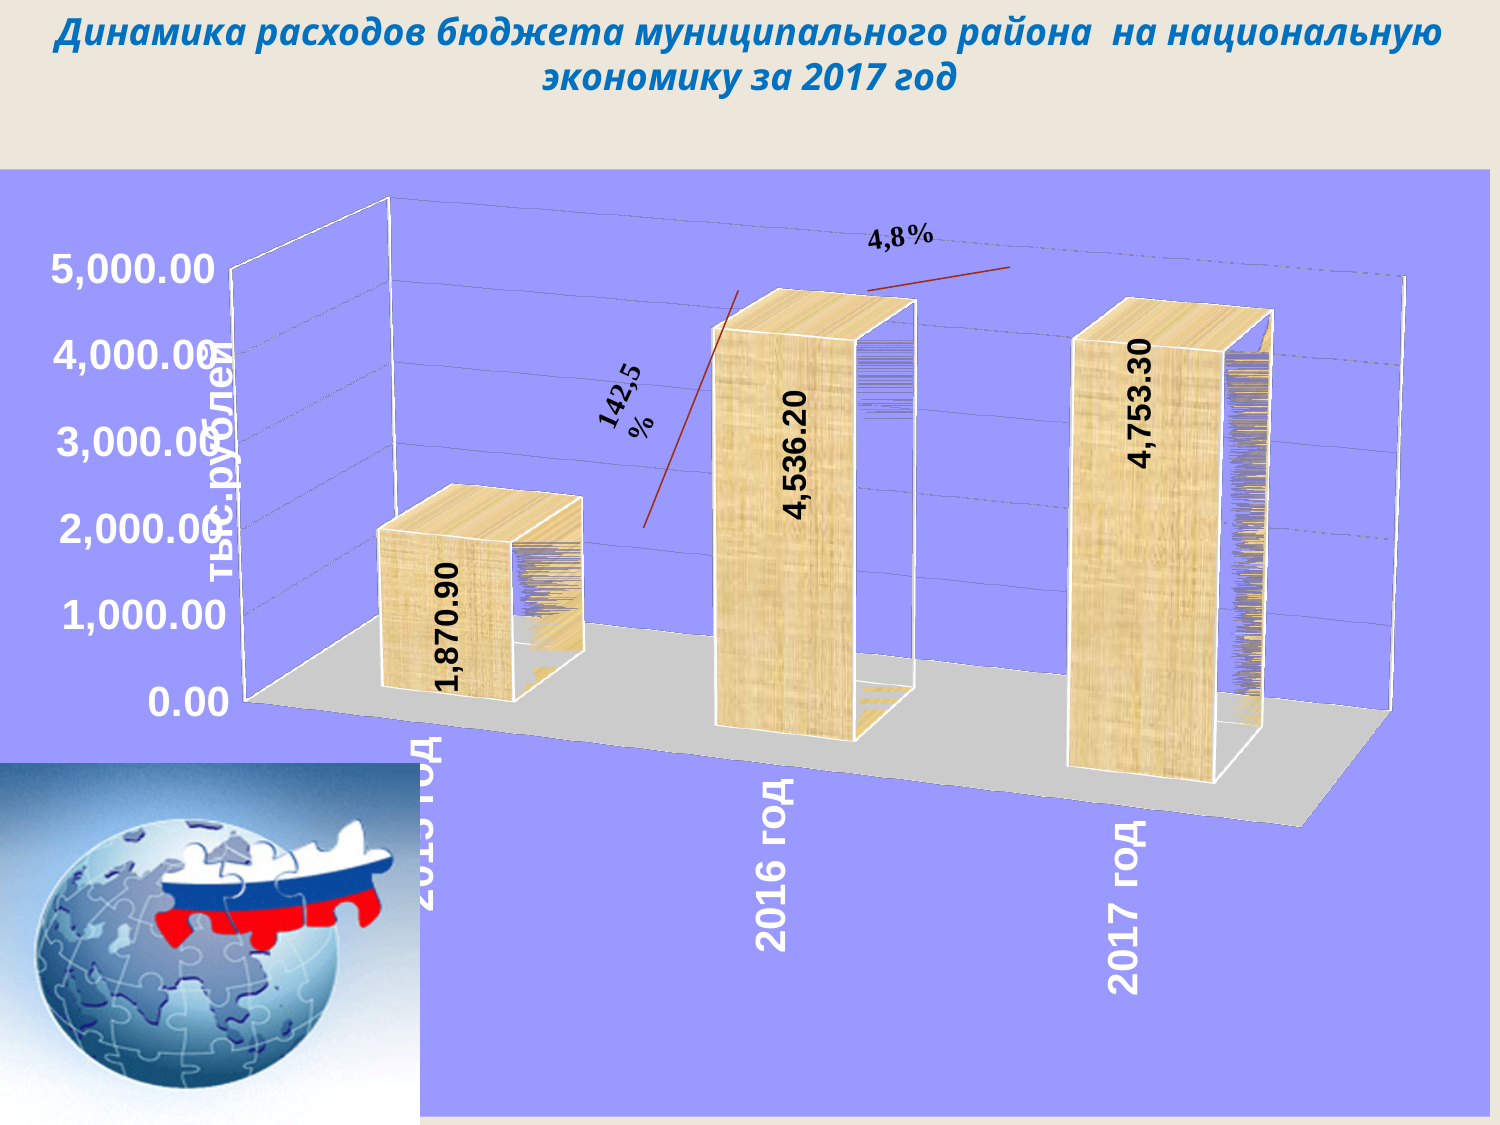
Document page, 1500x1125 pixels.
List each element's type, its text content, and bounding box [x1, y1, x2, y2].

picture [0, 762, 420, 1125]
title Динамика расходов бюджета муниципального района на национальную экономику за 2017 год [0, 0, 1500, 1125]
chart [0, 168, 1491, 1117]
